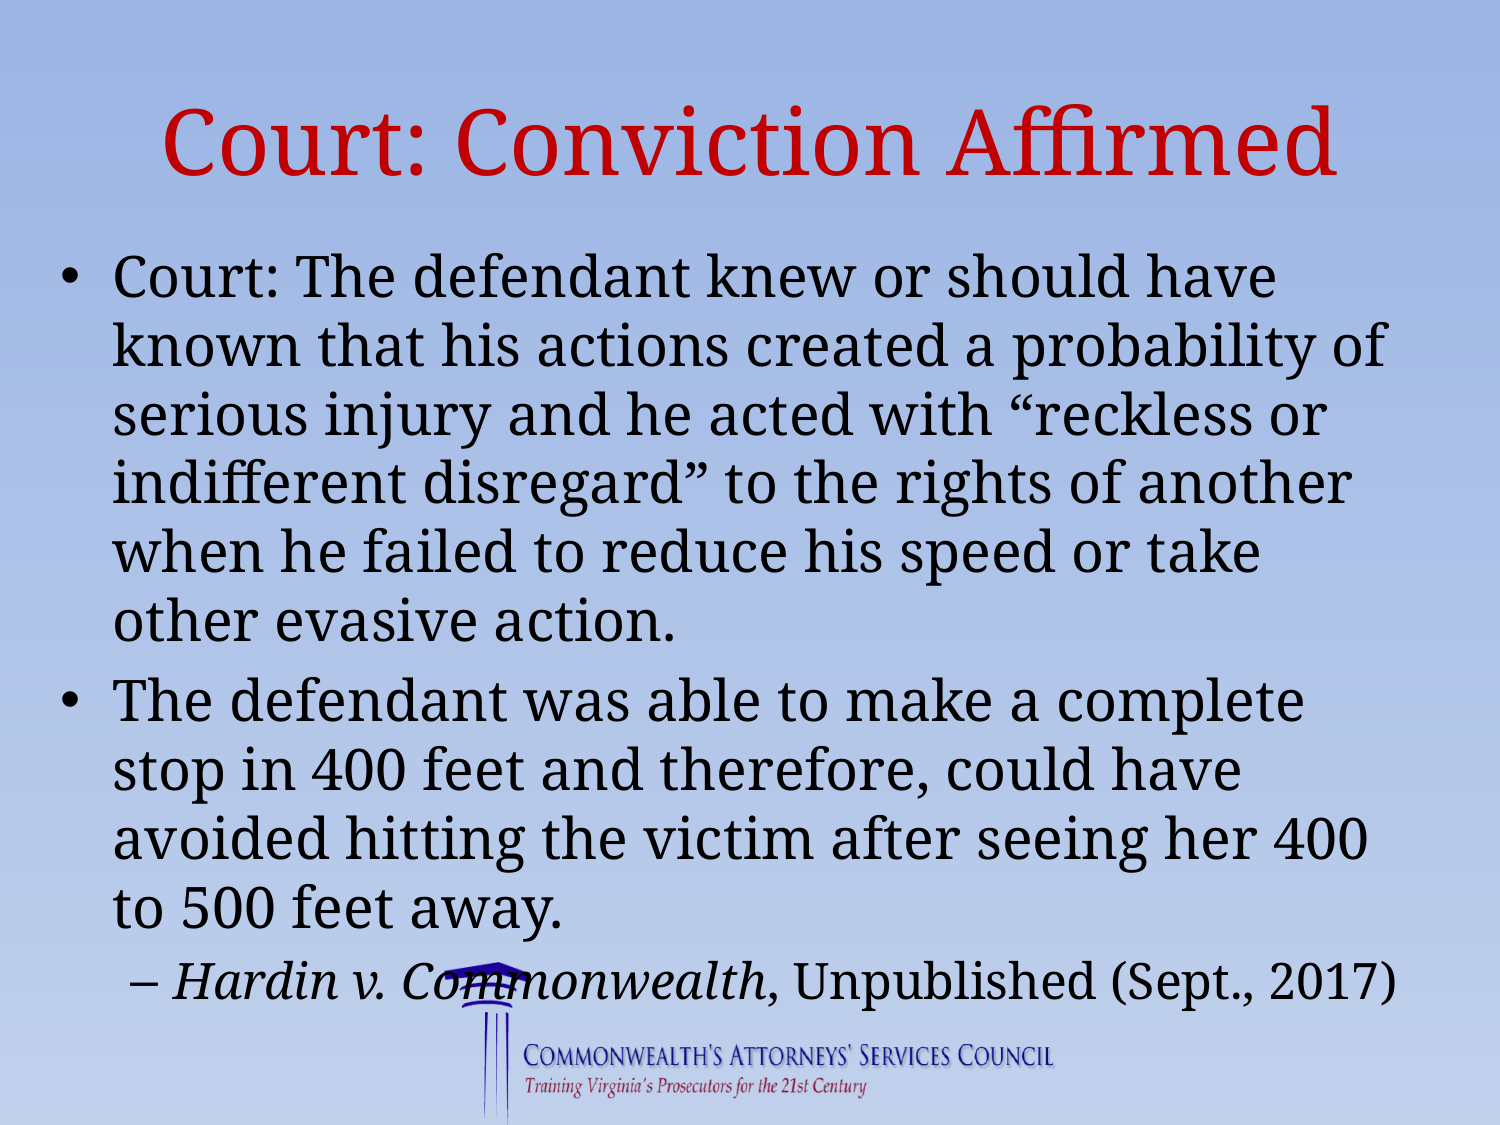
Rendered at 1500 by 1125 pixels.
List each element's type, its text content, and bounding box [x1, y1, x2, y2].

picture [444, 1032, 1056, 1125]
title Court: Conviction Affirmed [75, 45, 1425, 232]
list Court: The defendant knew or should have known that his actions created a probability of serious injury and he acted with “reckless or indifferent disregard” to the rights of another when he failed to reduce his speed or take other evasive action. The defendant was able to make a complete stop in 400 feet and therefore, could have avoided hitting the victim after seeing her 400 to 500 feet away. Hardin v. Commonwealth, Unpublished (Sept., 2017) [45, 232, 1425, 1032]
